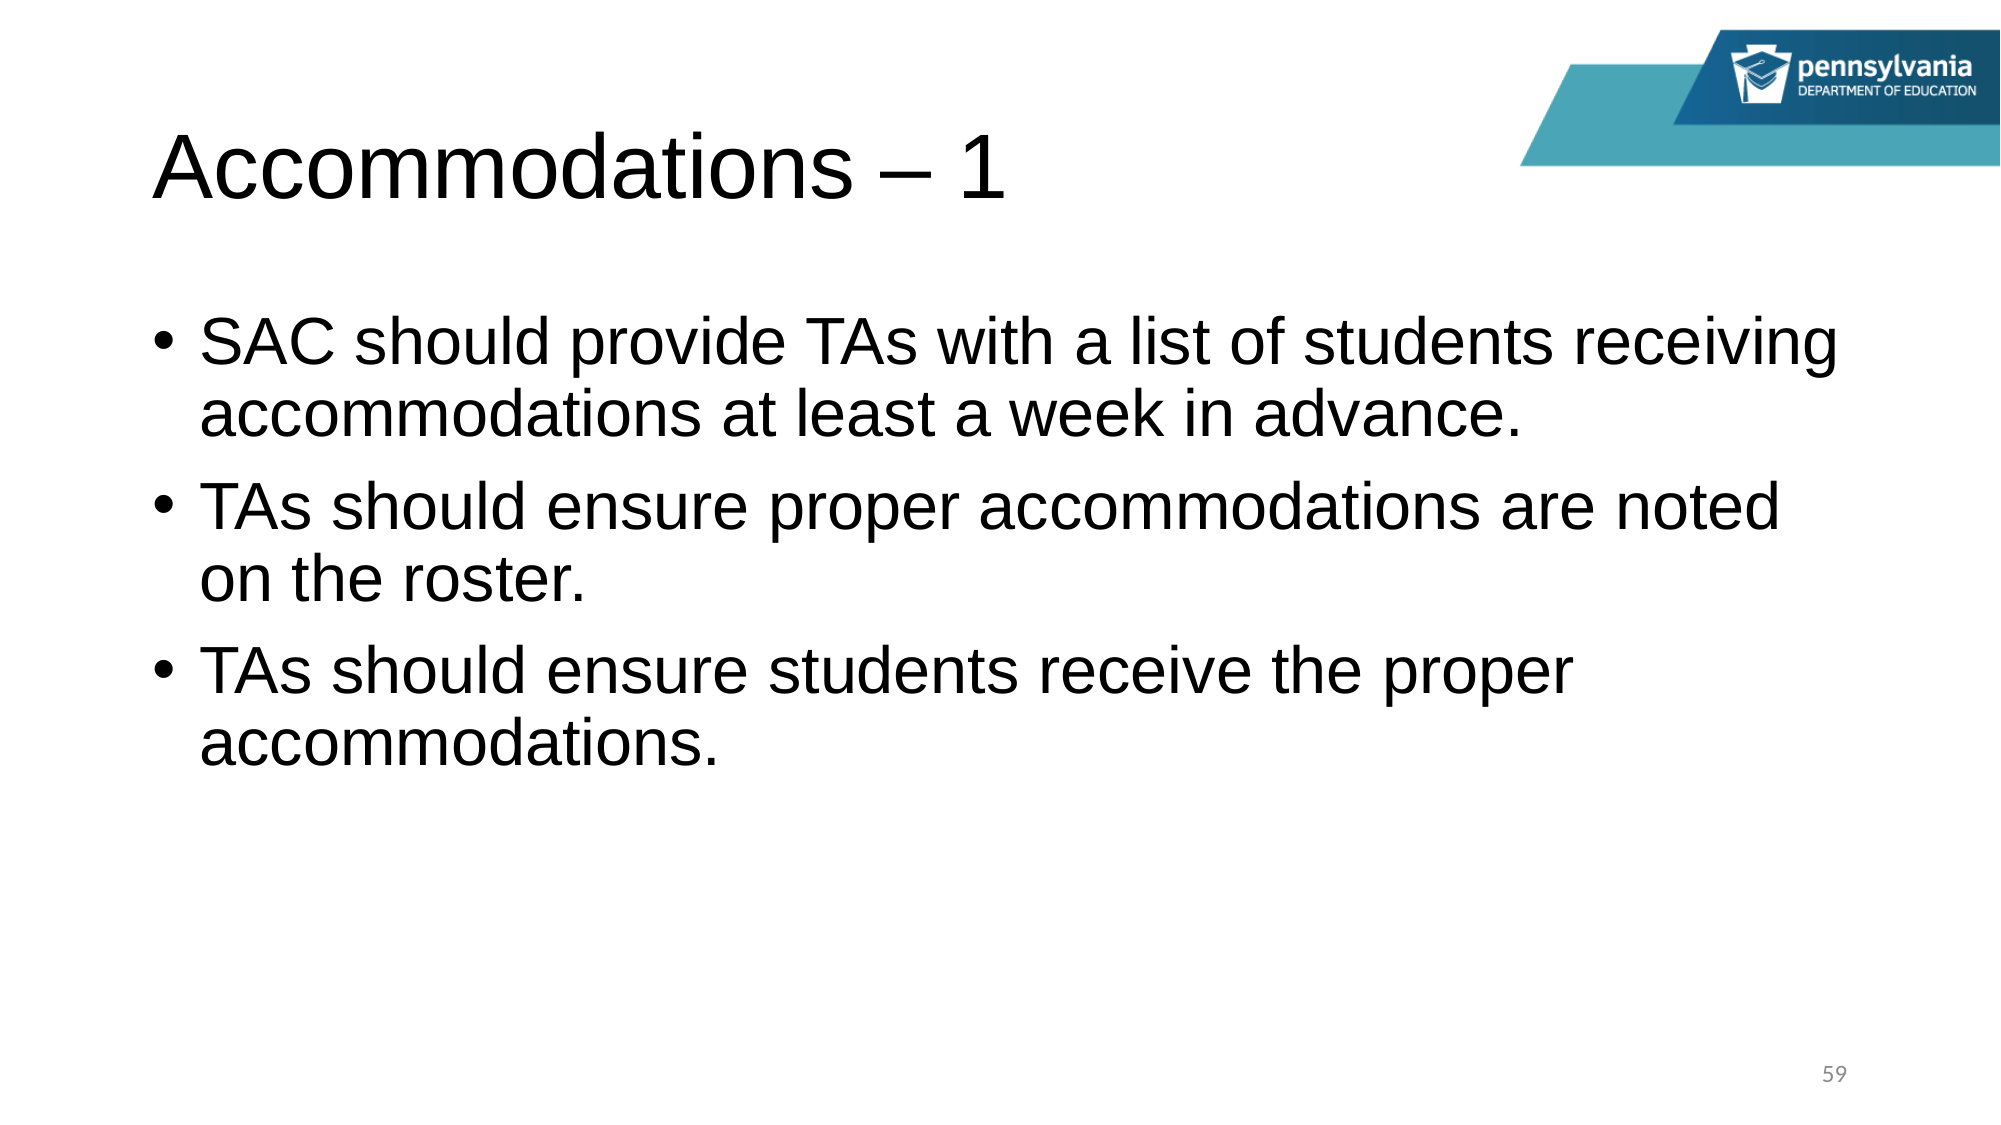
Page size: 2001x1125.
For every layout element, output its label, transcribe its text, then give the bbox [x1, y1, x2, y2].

title Accommodations – 1 [137, 59, 1863, 278]
slide_number 59 [1412, 1042, 1863, 1103]
picture [275, 0, 2000, 220]
list SAC should provide TAs with a list of students receiving accommodations at least a week in advance. TAs should ensure proper accommodations are noted on the roster. TAs should ensure students receive the proper accommodations. [137, 299, 1863, 1014]
